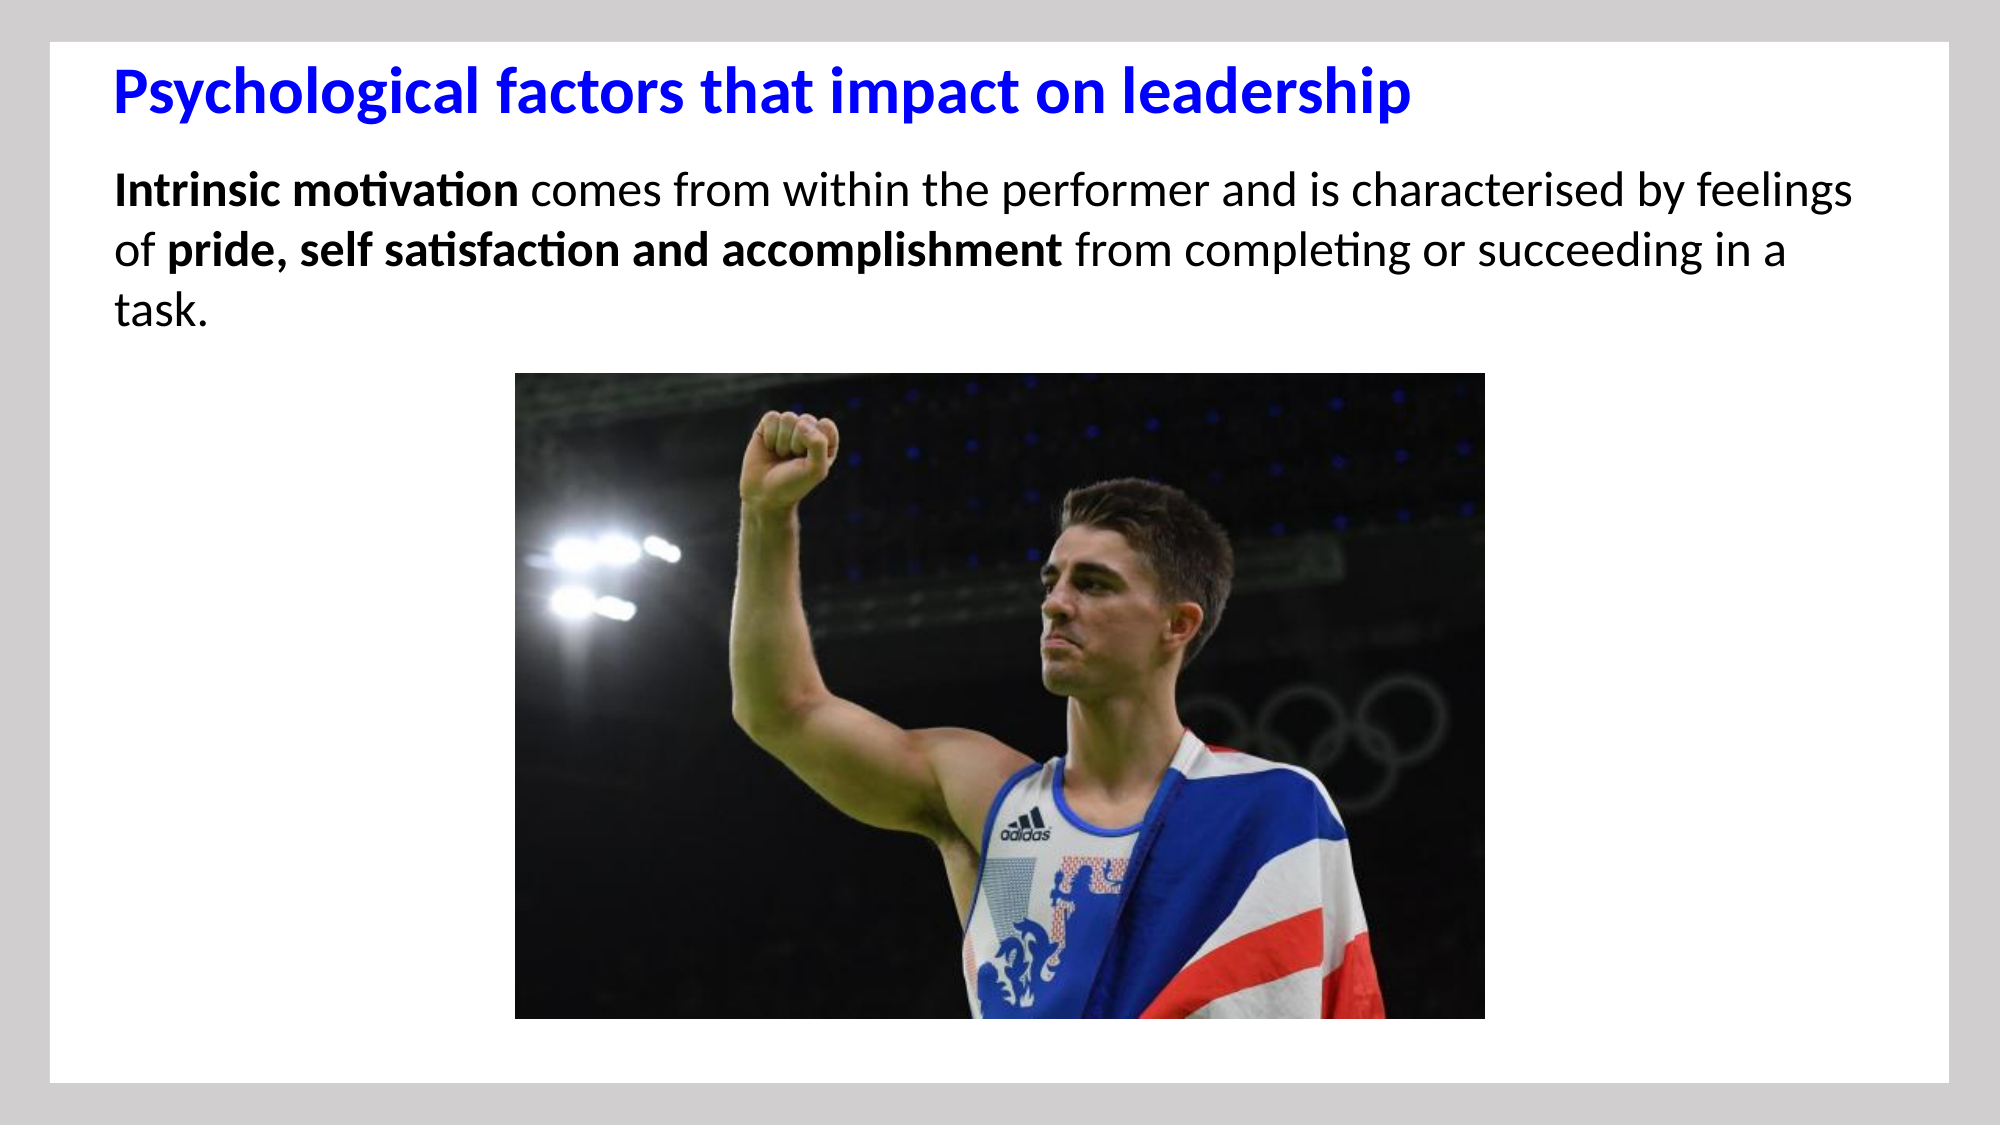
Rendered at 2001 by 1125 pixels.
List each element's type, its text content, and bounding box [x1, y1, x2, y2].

picture [515, 373, 1485, 1019]
text_box Psychological factors that impact on leadership [98, 39, 1517, 134]
text_box Intrinsic motivation comes from within the performer and is characterised by feelings of pride, self satisfaction and accomplishment from completing or succeeding in a task. [99, 148, 1903, 344]
